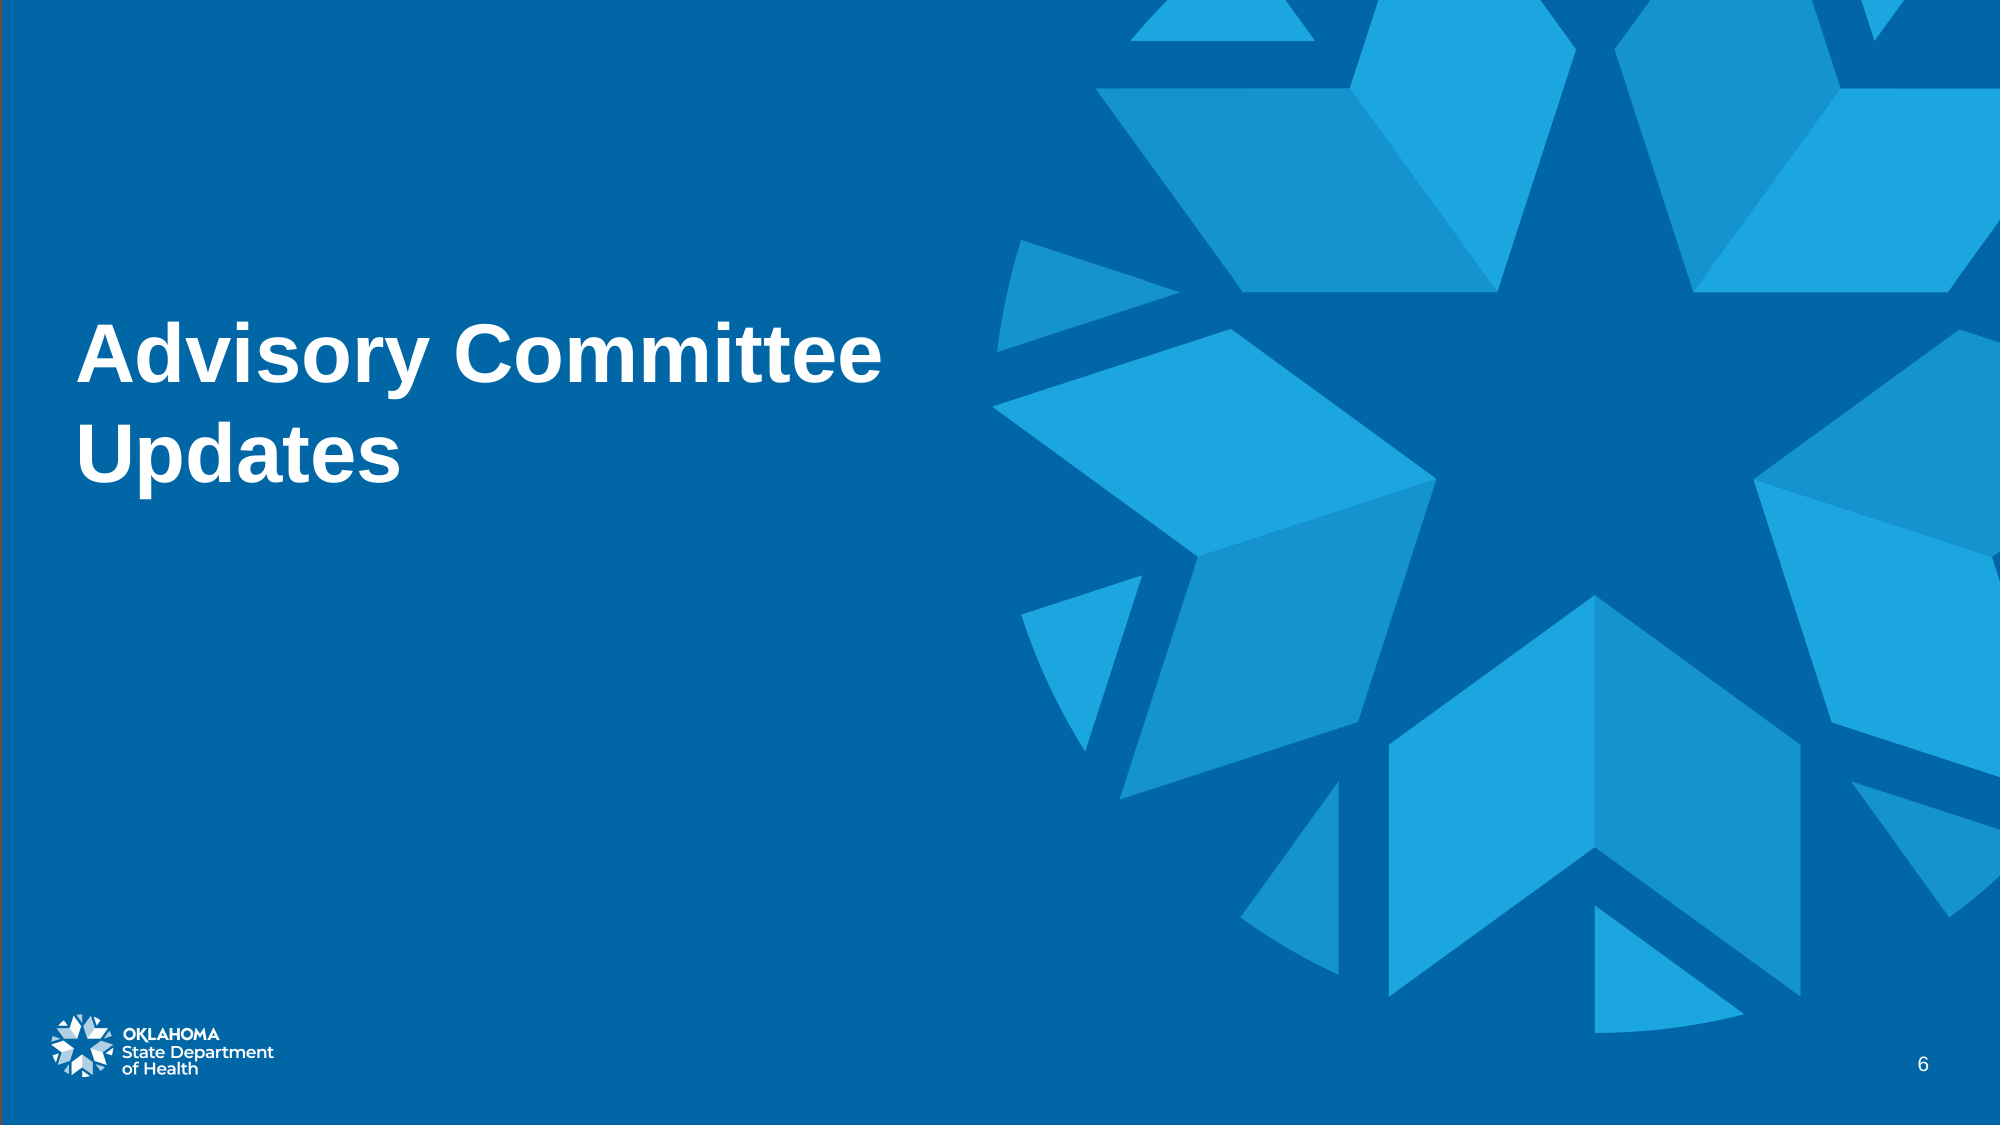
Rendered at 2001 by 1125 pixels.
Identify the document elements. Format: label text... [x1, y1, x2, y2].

picture [0, 0, 2000, 1125]
title Advisory Committee Updates [75, 291, 929, 517]
slide_number 6 [1494, 1046, 1945, 1079]
